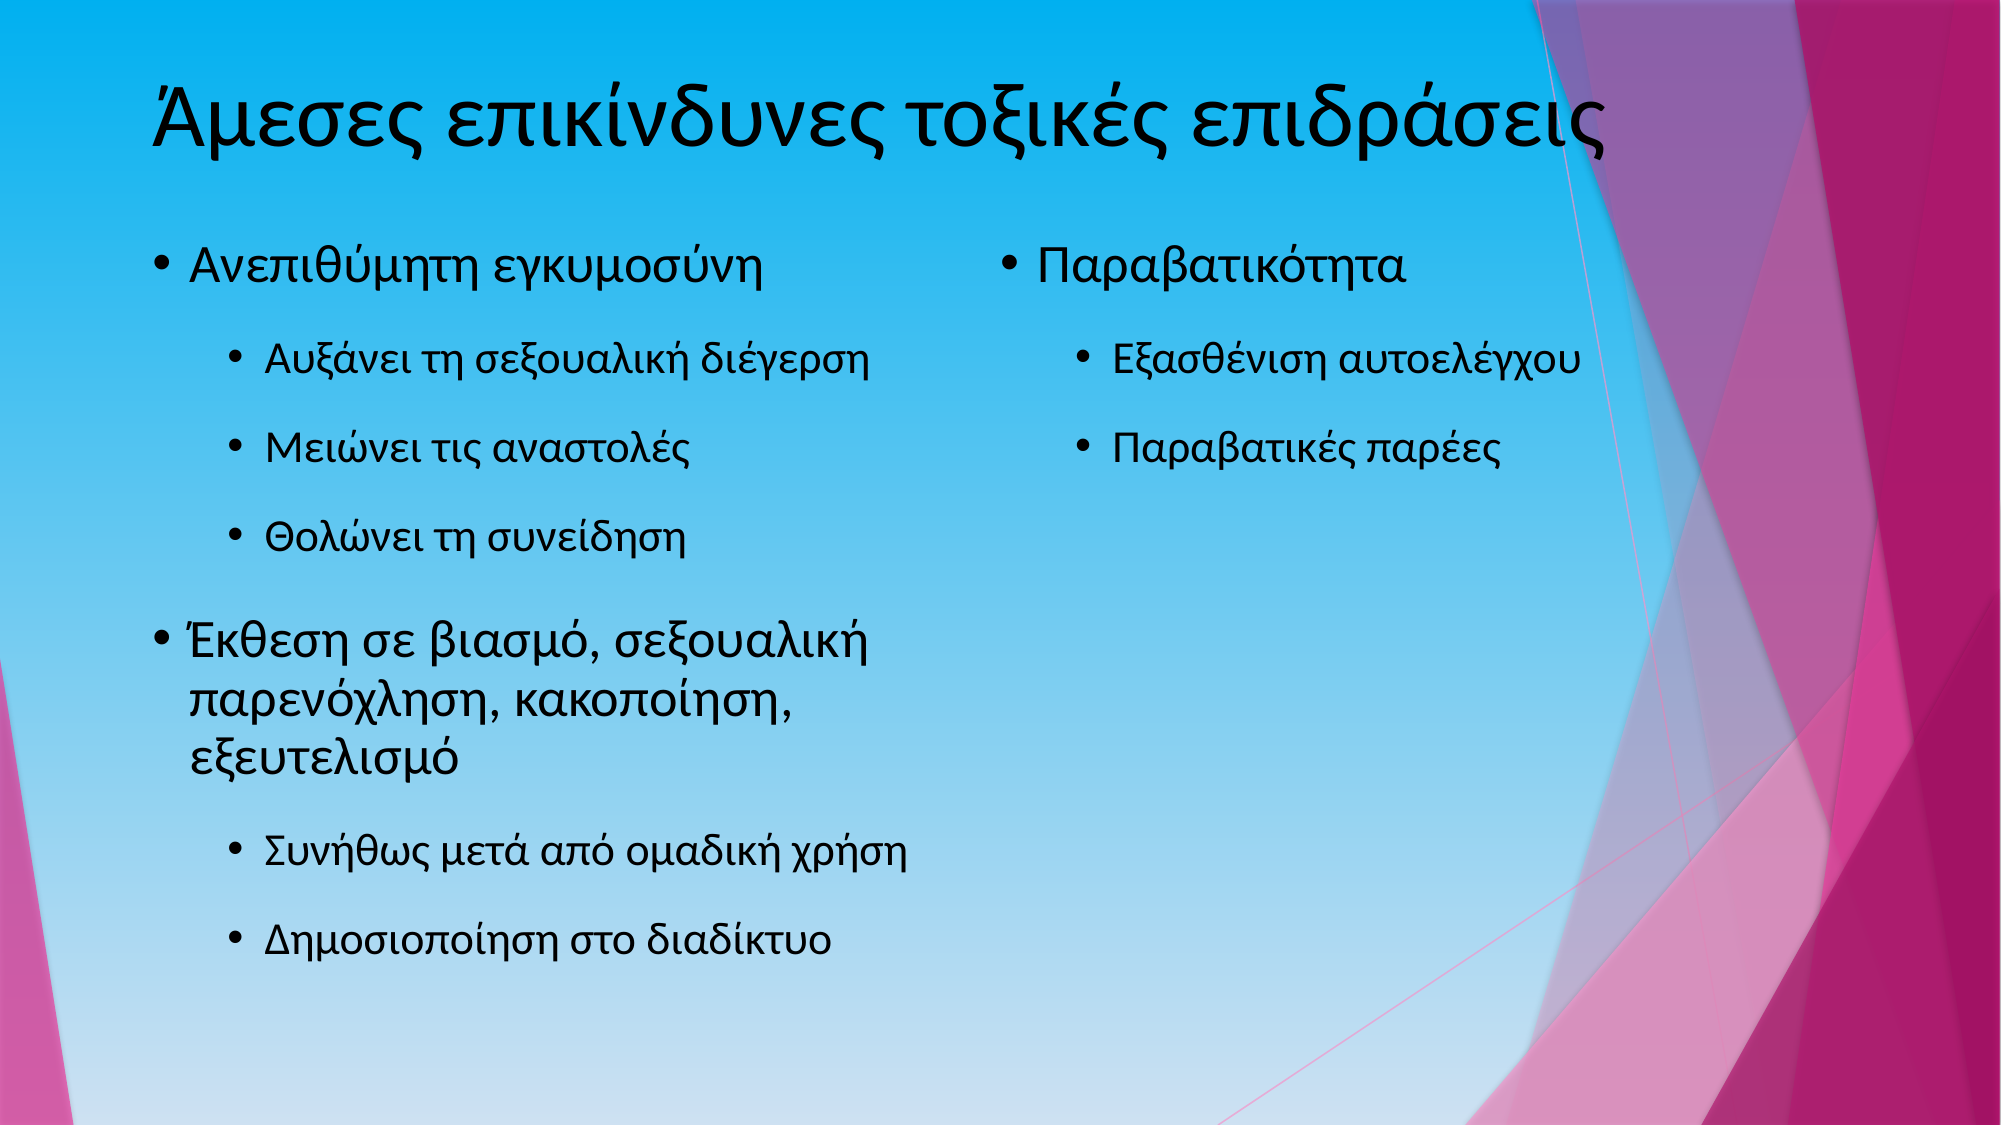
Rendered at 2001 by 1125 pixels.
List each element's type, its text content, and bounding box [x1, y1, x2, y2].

title Άμεσες επικίνδυνες τοξικές επιδράσεις [137, 59, 1863, 228]
text_box Ανεπιθύμητη εγκυμοσύνη Αυξάνει τη σεξουαλική διέγερση Μειώνει τις αναστολές Θολώνει τη συνείδηση Έκθεση σε βιασμό, σεξουαλική παρενόχληση, κακοποίηση, εξευτελισμό Συνήθως μετά από ομαδική χρήση Δημοσιοποίηση στο διαδίκτυο Παραβατικότητα Εξασθένιση αυτοελέγχου Παραβατικές παρέες [137, 228, 1863, 993]
